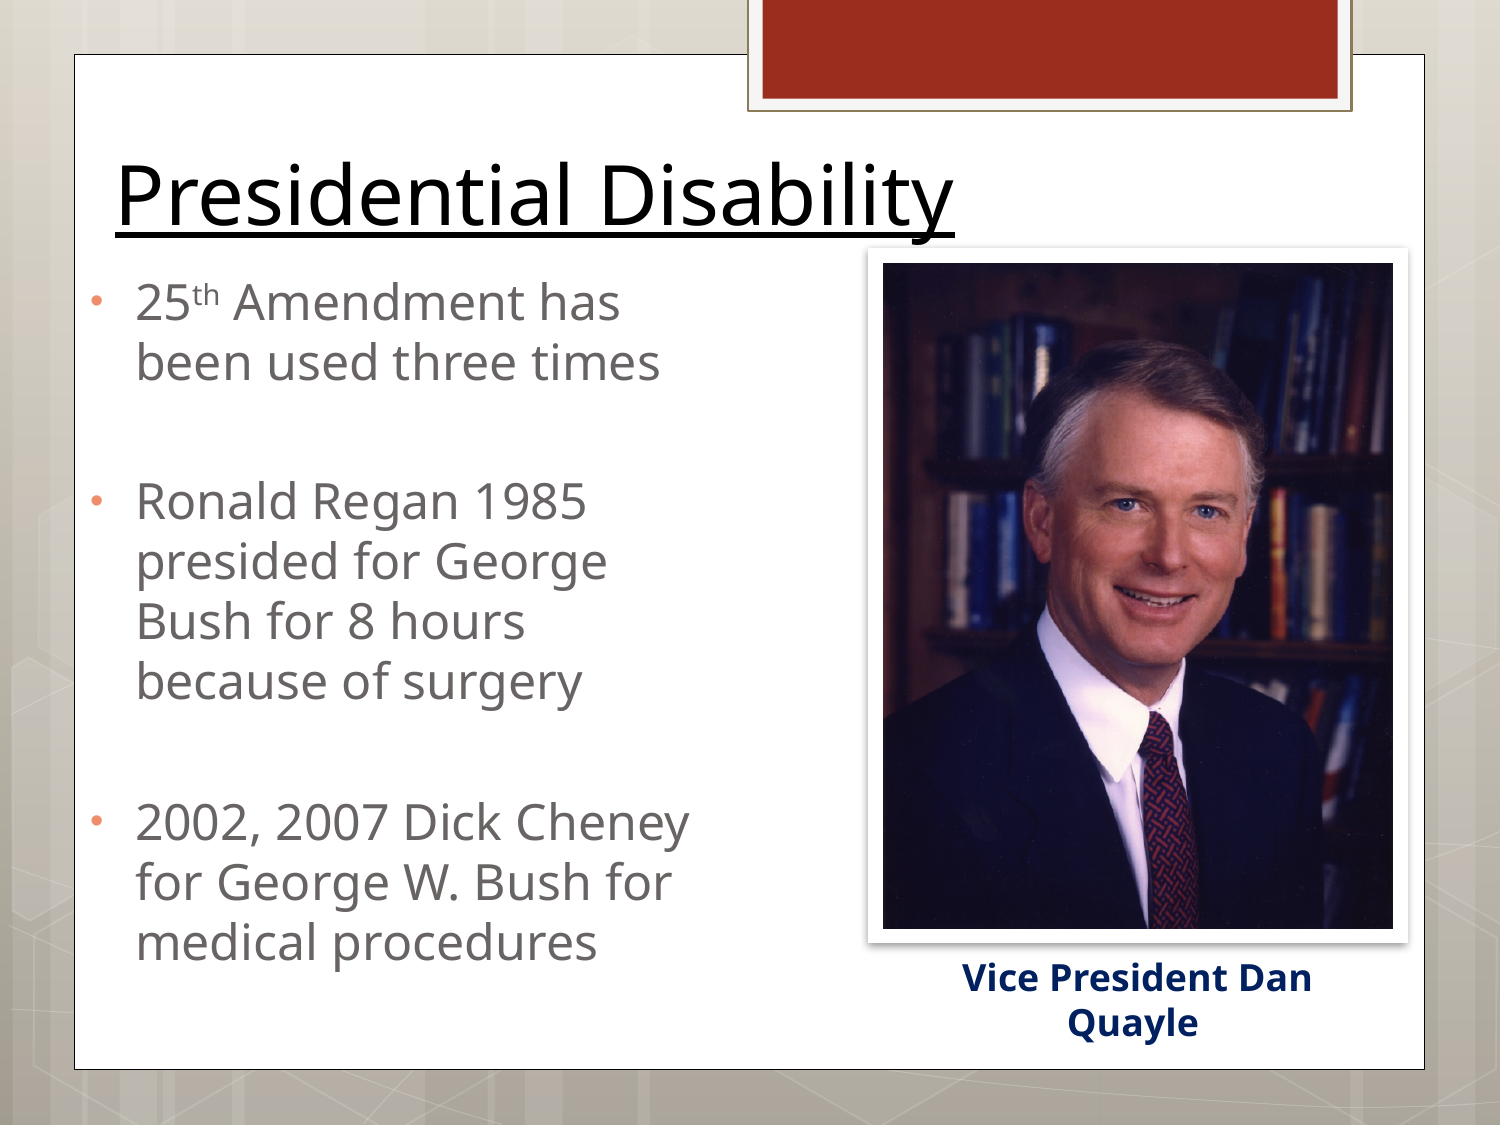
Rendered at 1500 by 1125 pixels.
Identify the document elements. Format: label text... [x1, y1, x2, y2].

picture [882, 262, 1394, 929]
list 25th Amendment has been used three times Ronald Regan 1985 presided for George Bush for 8 hours because of surgery 2002, 2007 Dick Cheney for George W. Bush for medical procedures [75, 262, 738, 1050]
title Presidential Disability [99, 62, 1253, 250]
text_box Vice President Dan Quayle [882, 946, 1393, 1052]
